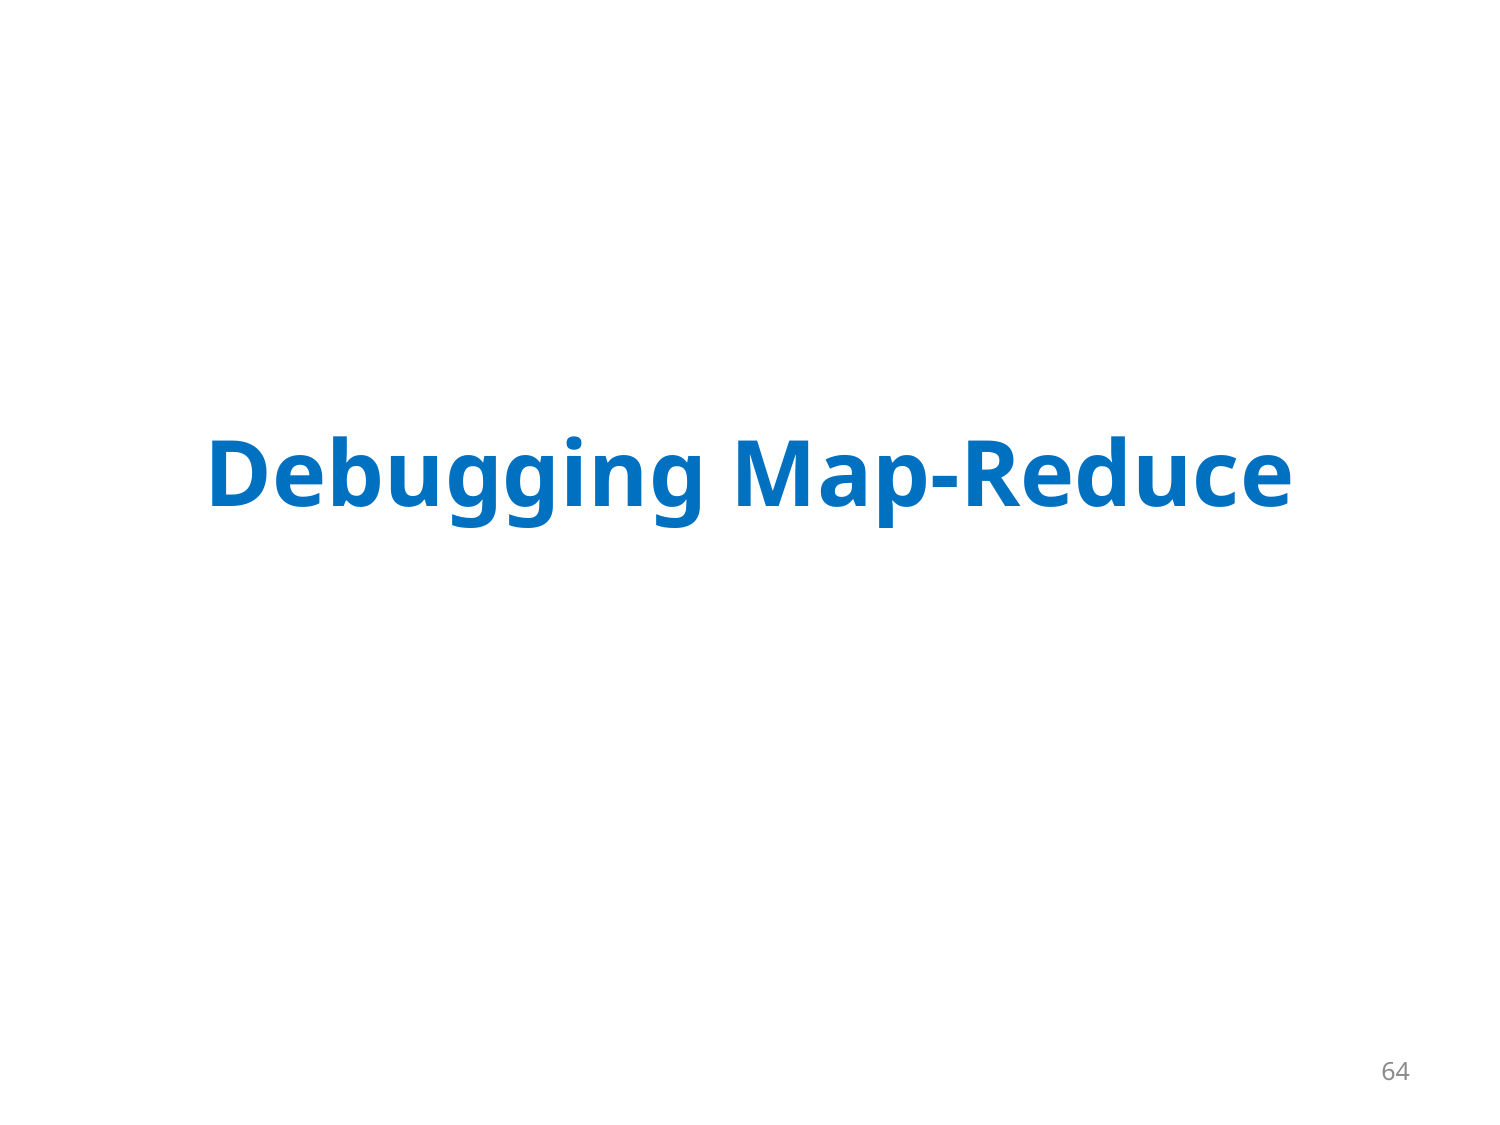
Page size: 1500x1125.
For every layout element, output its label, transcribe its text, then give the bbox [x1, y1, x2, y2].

title Debugging Map-Reduce [112, 349, 1388, 591]
slide_number 64 [1074, 1042, 1425, 1103]
